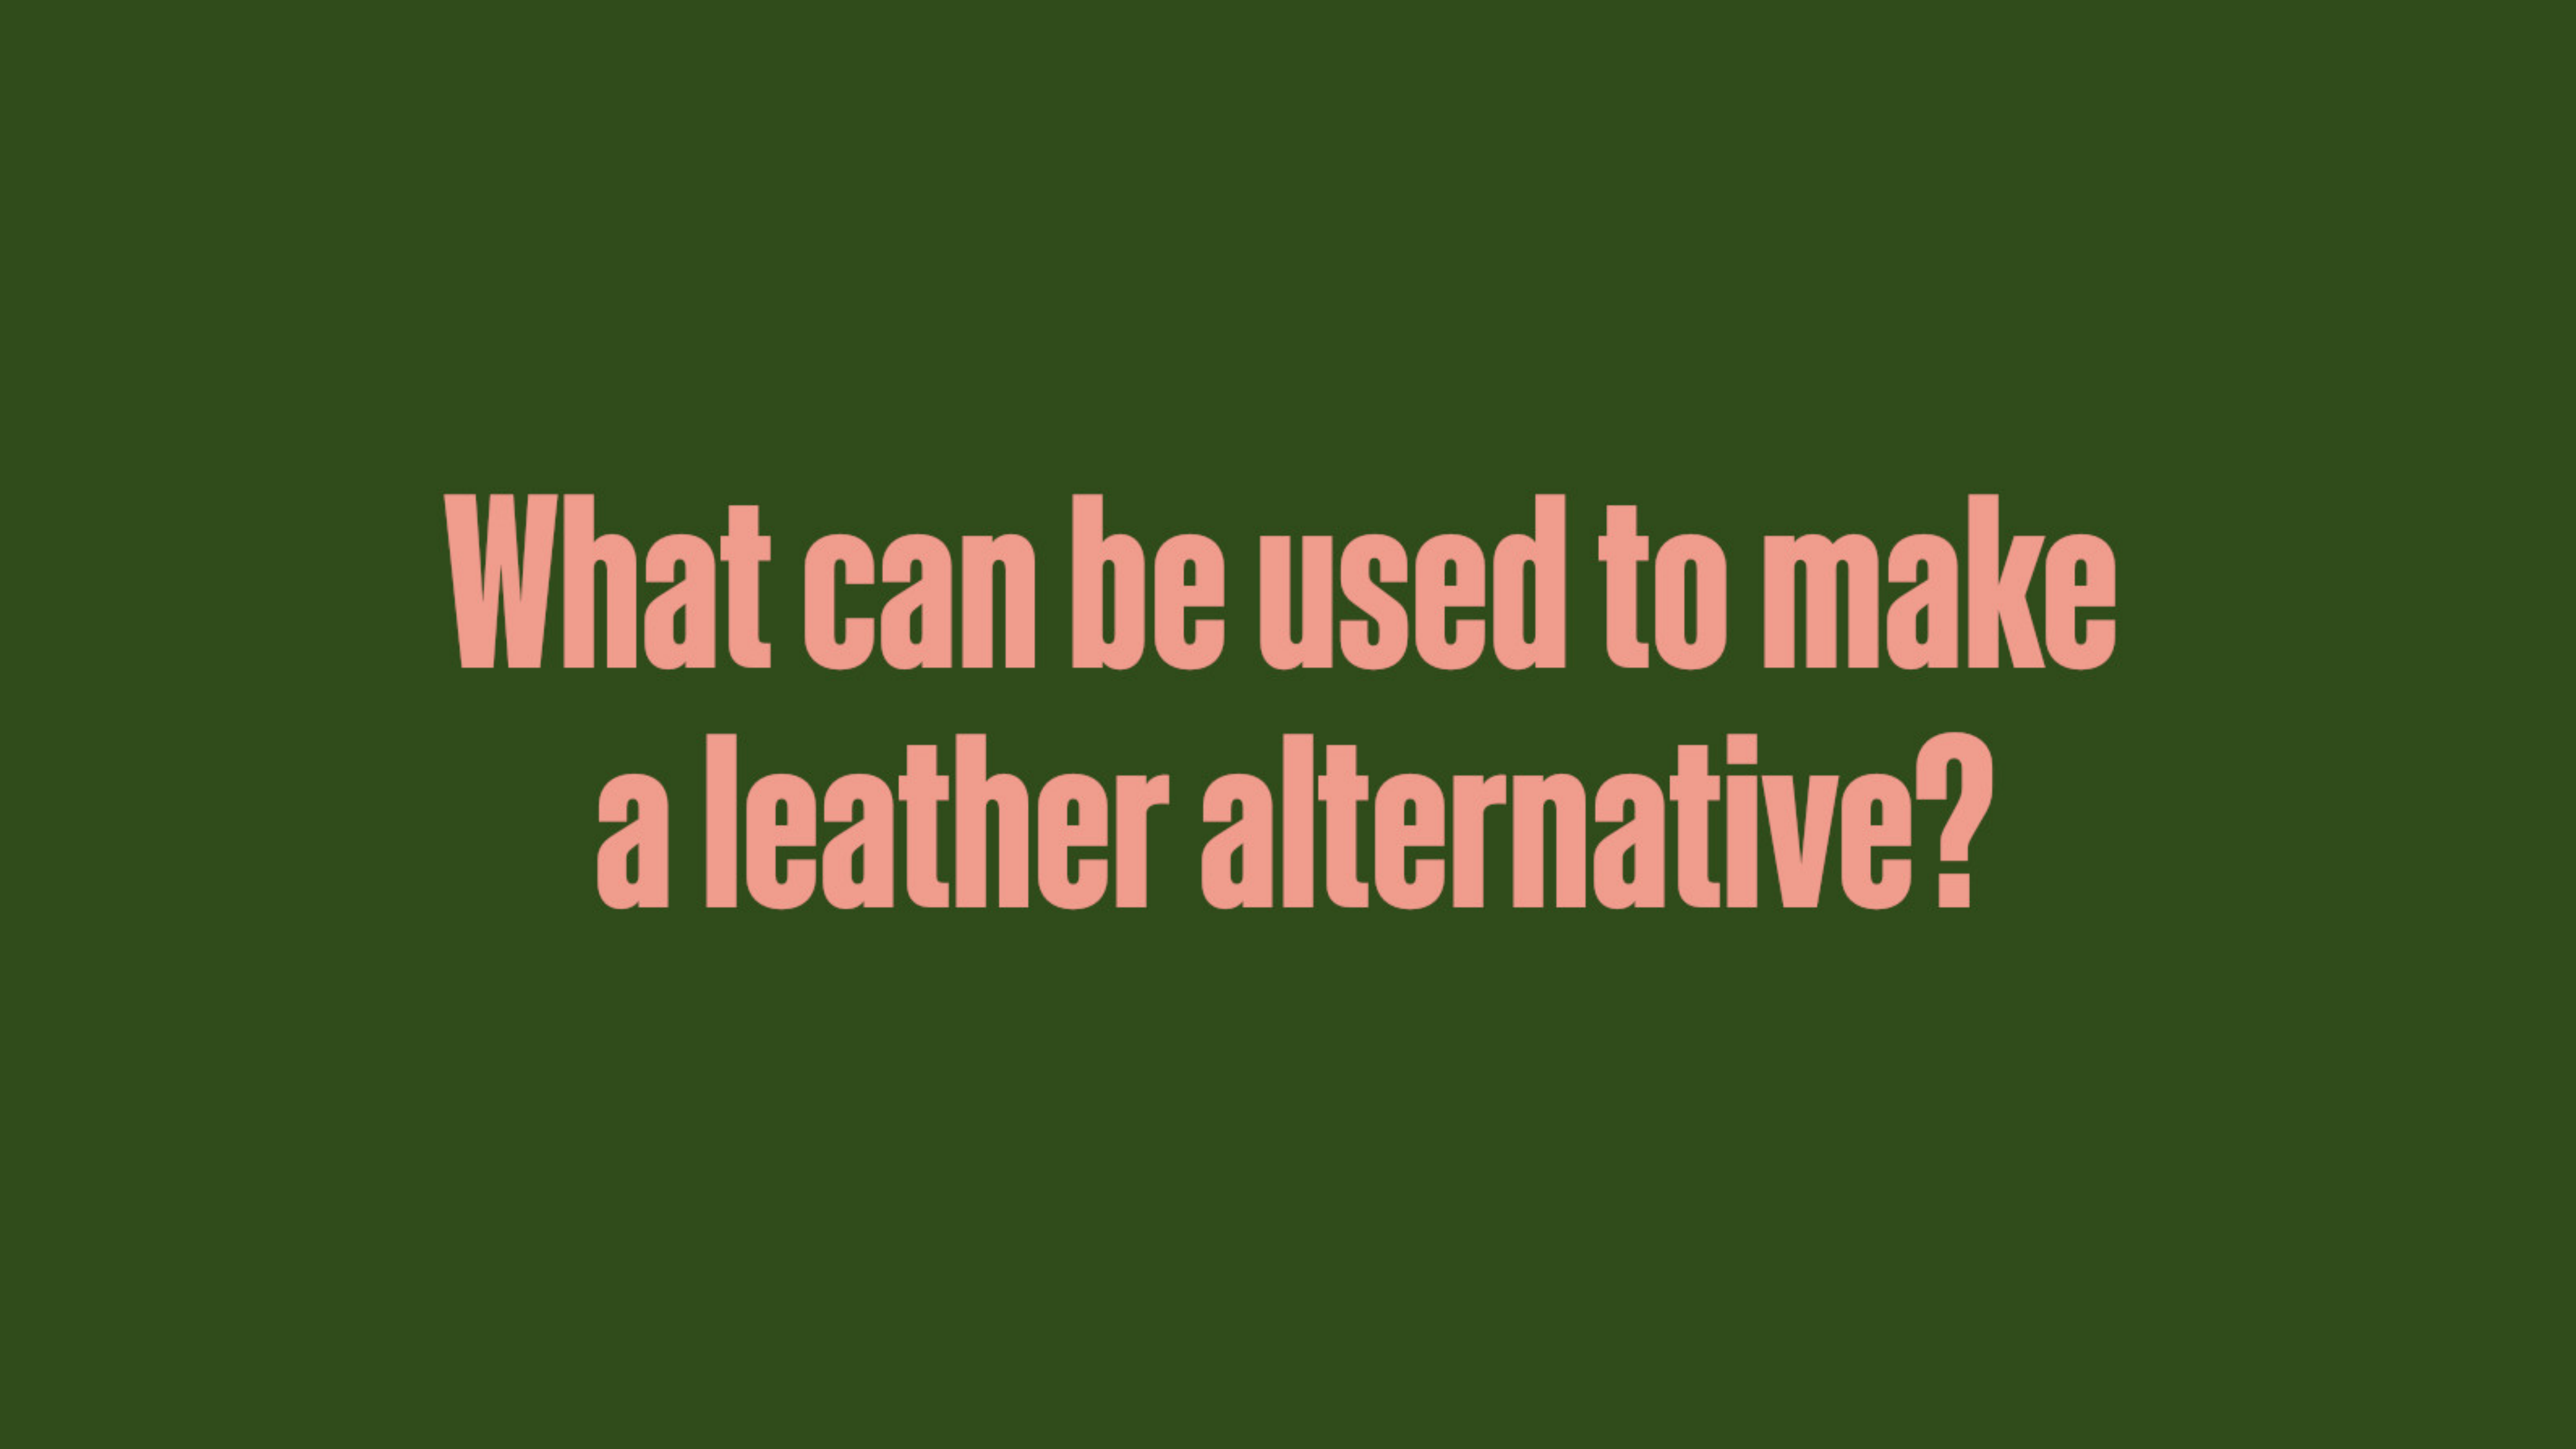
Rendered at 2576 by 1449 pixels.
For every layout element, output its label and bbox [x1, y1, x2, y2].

picture [399, 437, 2177, 1012]
